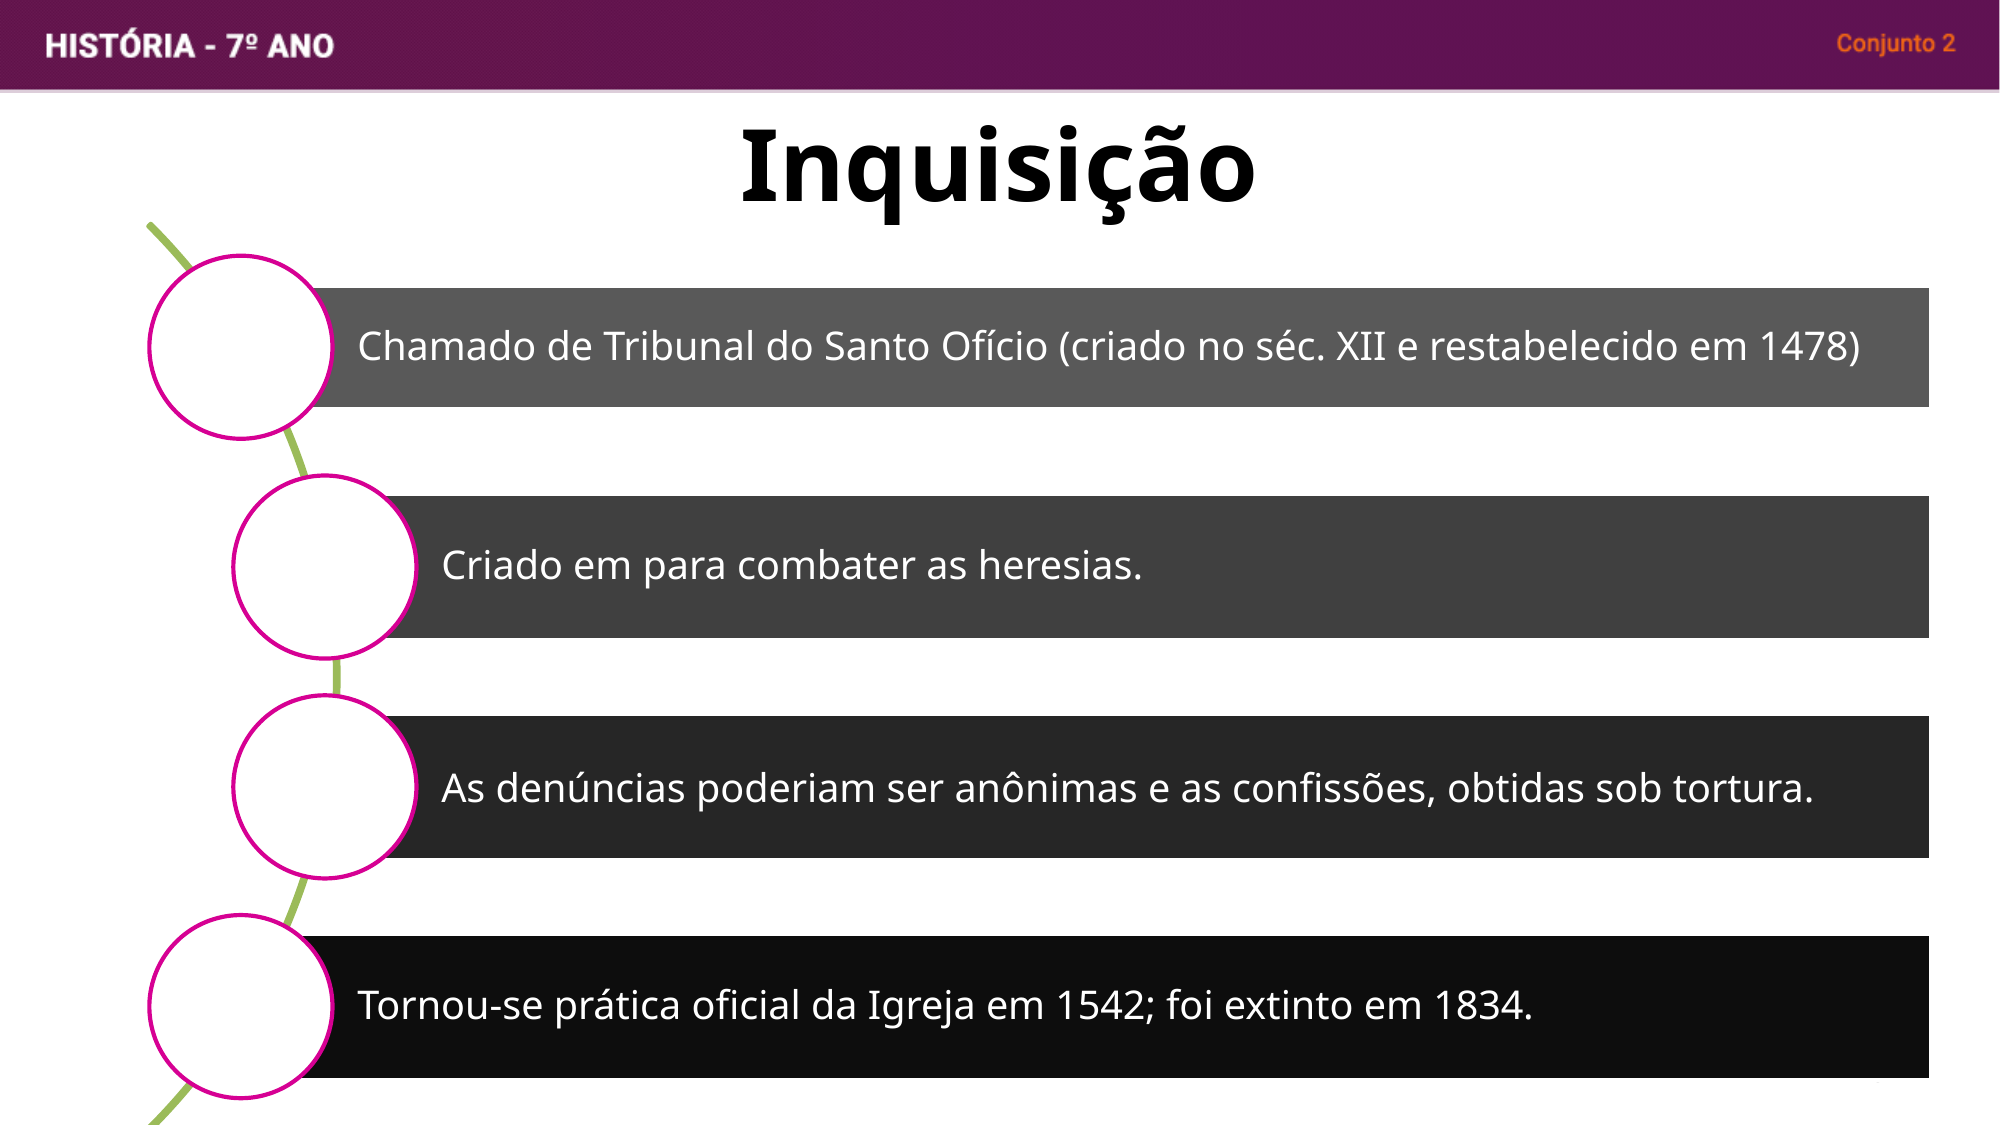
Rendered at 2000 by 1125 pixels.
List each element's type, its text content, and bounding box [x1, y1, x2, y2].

title Inquisição [99, 104, 1900, 256]
picture [0, 0, 2000, 93]
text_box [133, 200, 1945, 1125]
